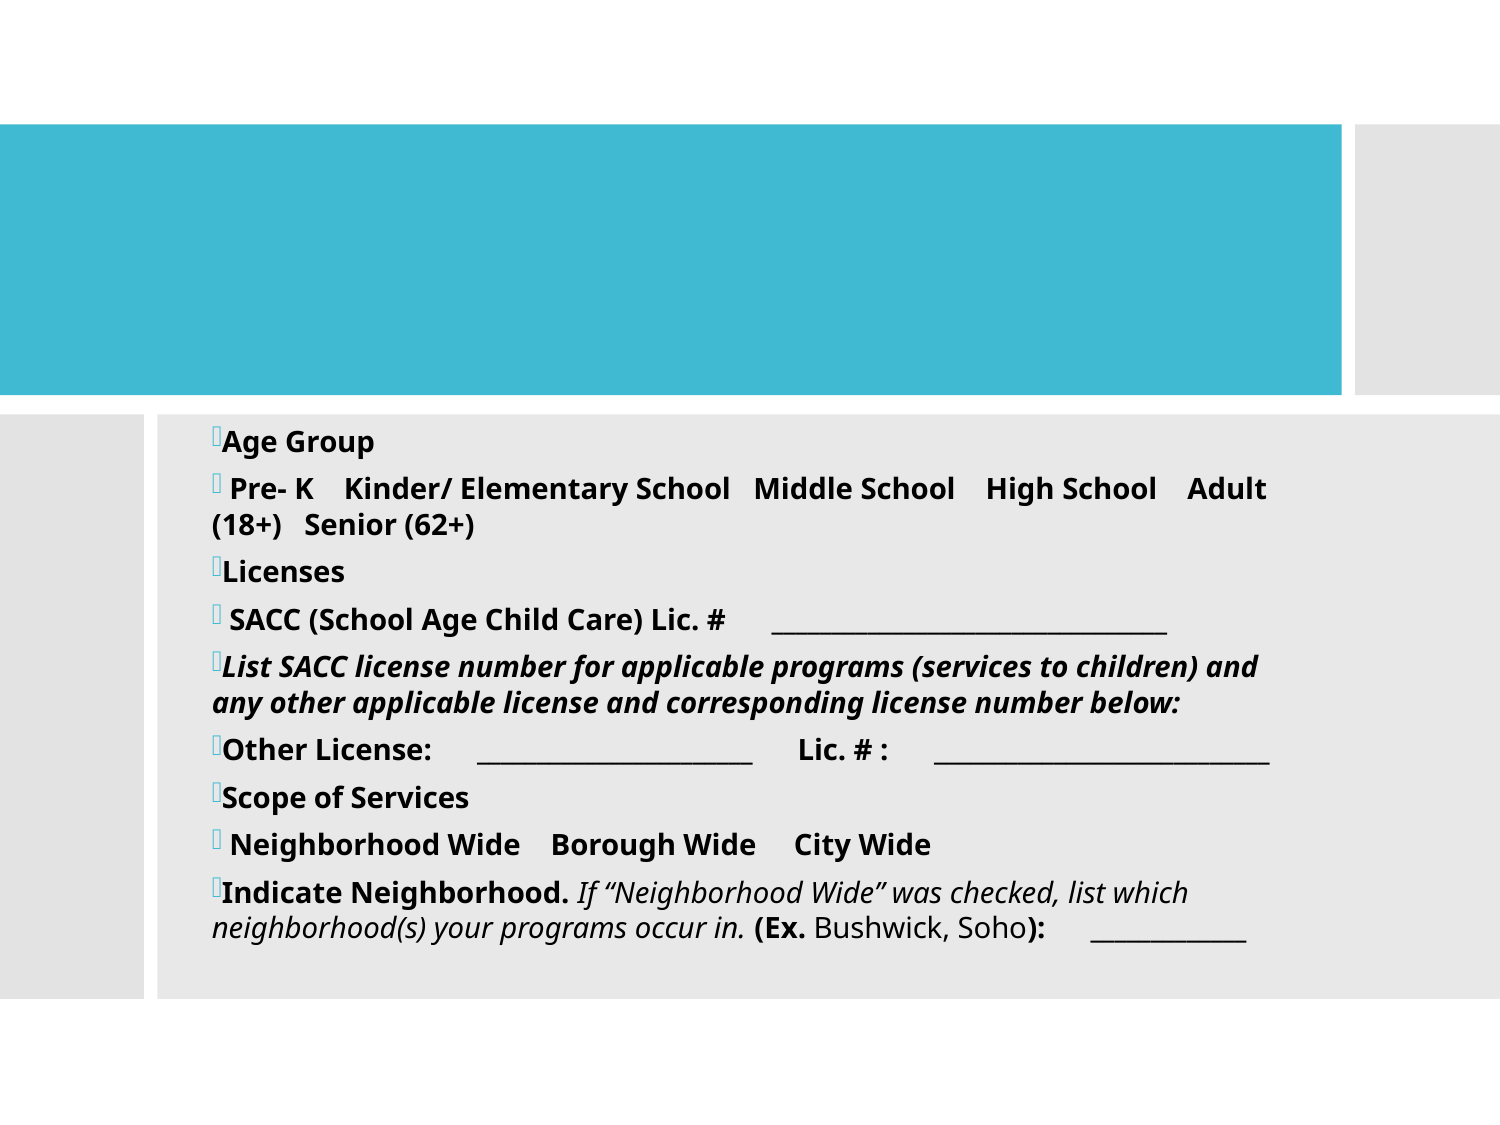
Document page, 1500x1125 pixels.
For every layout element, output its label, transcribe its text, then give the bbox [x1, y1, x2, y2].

text_box [0, 0, 1500, 1125]
text_box [156, 414, 1500, 1000]
text_box [0, 124, 1343, 396]
text_box [1354, 124, 1500, 396]
text_box Age Group Pre- K Kinder/ Elementary School Middle School High School Adult (18+) Senior (62+) Licenses SACC (School Age Child Care) Lic. # _________________________________ List SACC license number for applicable programs (services to children) and any other applicable license and corresponding license number below: Other License: _______________________ Lic. # : ____________________________ Scope of Services Neighborhood Wide Borough Wide City Wide Indicate Neighborhood. If “Neighborhood Wide” was checked, list which neighborhood(s) your programs occur in. (Ex. Bushwick, Soho): _____________ [196, 415, 1303, 999]
text_box [0, 414, 145, 1000]
